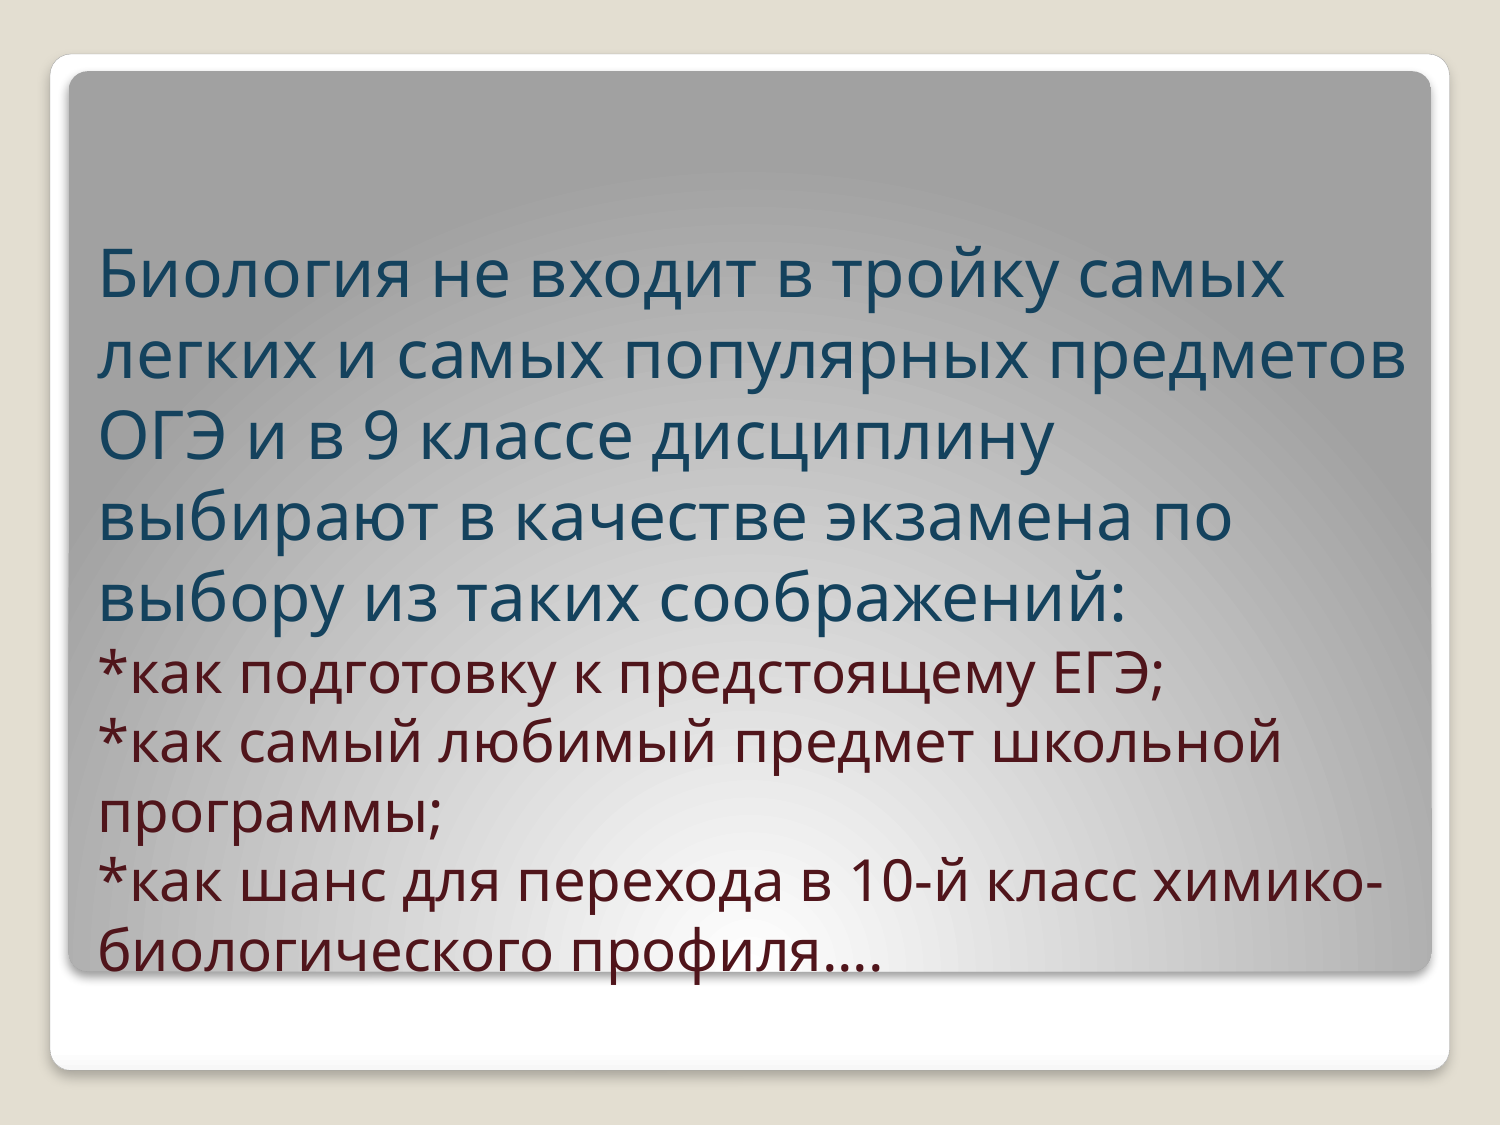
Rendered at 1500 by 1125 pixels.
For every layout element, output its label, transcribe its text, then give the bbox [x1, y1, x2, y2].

title Биология не входит в тройку самых легких и самых популярных предметов ОГЭ и в 9 классе дисциплину выбирают в качестве экзамена по выбору из таких соображений: *как подготовку к предстоящему ЕГЭ; *как самый любимый предмет школьной программы; *как шанс для перехода в 10-й класс химико-биологического профиля.... [82, 210, 1425, 991]
